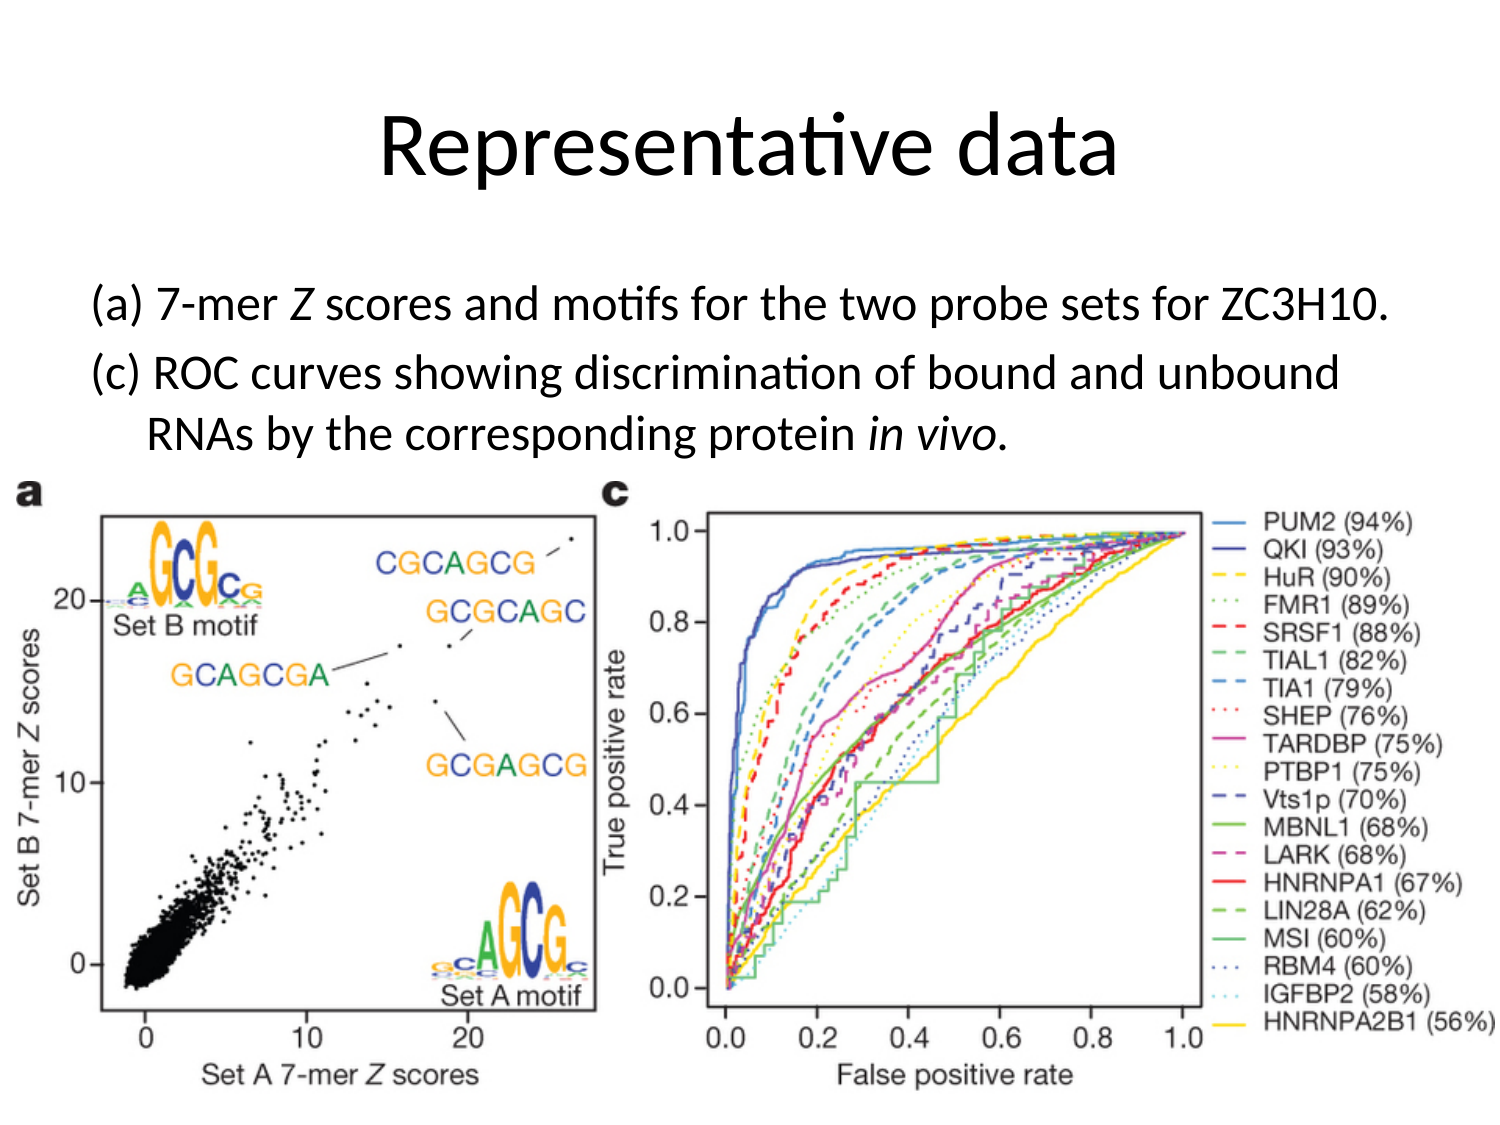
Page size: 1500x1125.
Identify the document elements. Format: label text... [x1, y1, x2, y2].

list (a) 7-mer Z scores and motifs for the two probe sets for ZC3H10. (c) ROC curves showing discrimination of bound and unbound RNAs by the corresponding protein in vivo. [75, 262, 1425, 479]
title Representative data [75, 45, 1425, 233]
picture [15, 481, 1495, 1095]
